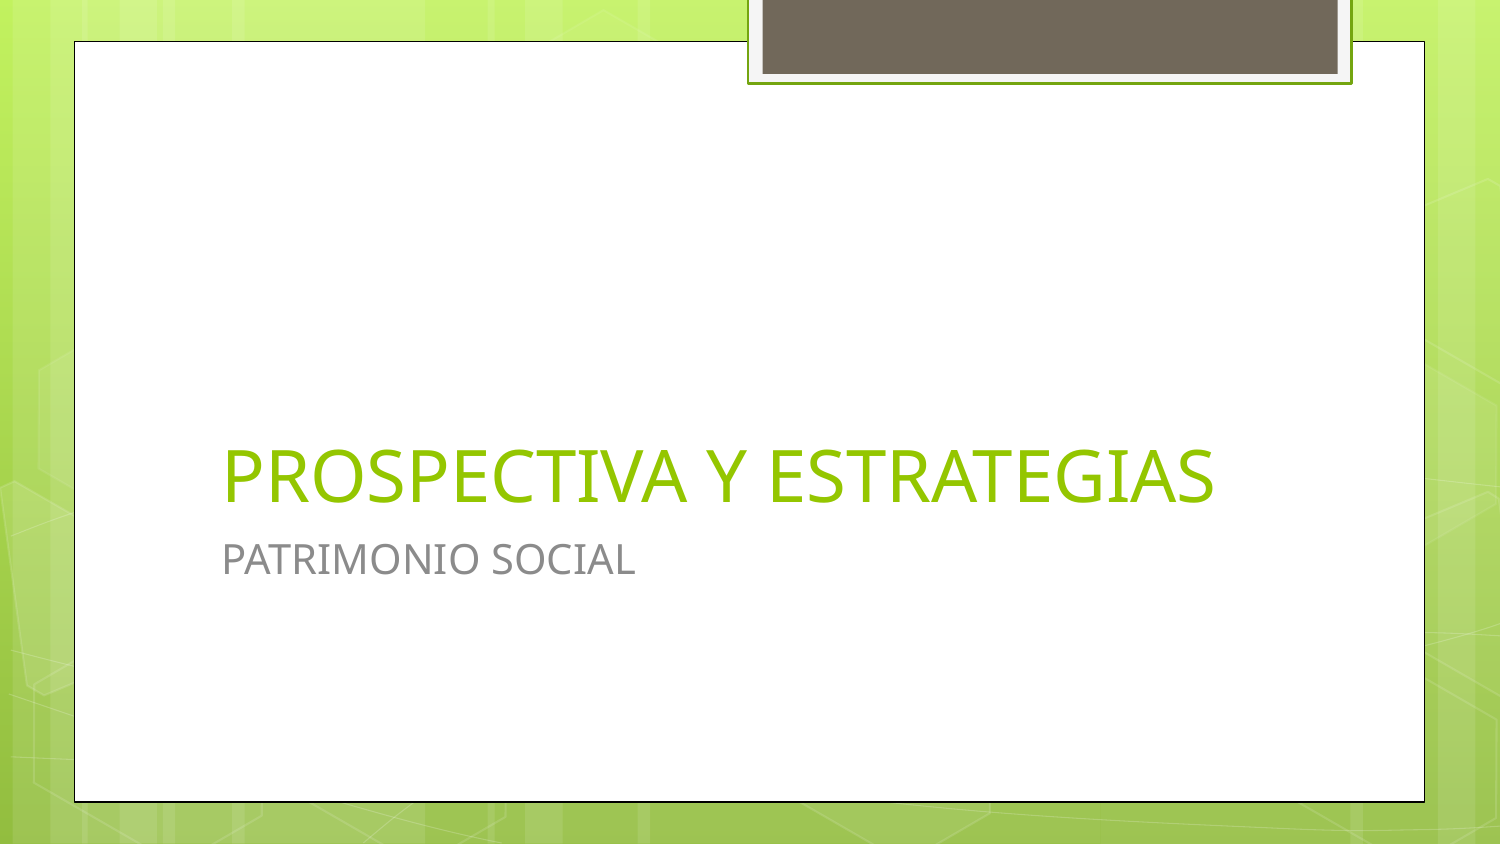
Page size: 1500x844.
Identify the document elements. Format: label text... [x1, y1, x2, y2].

list PATRIMONIO SOCIAL [206, 525, 1296, 713]
title PROSPECTIVA Y ESTRATEGIAS [206, 356, 1296, 525]
